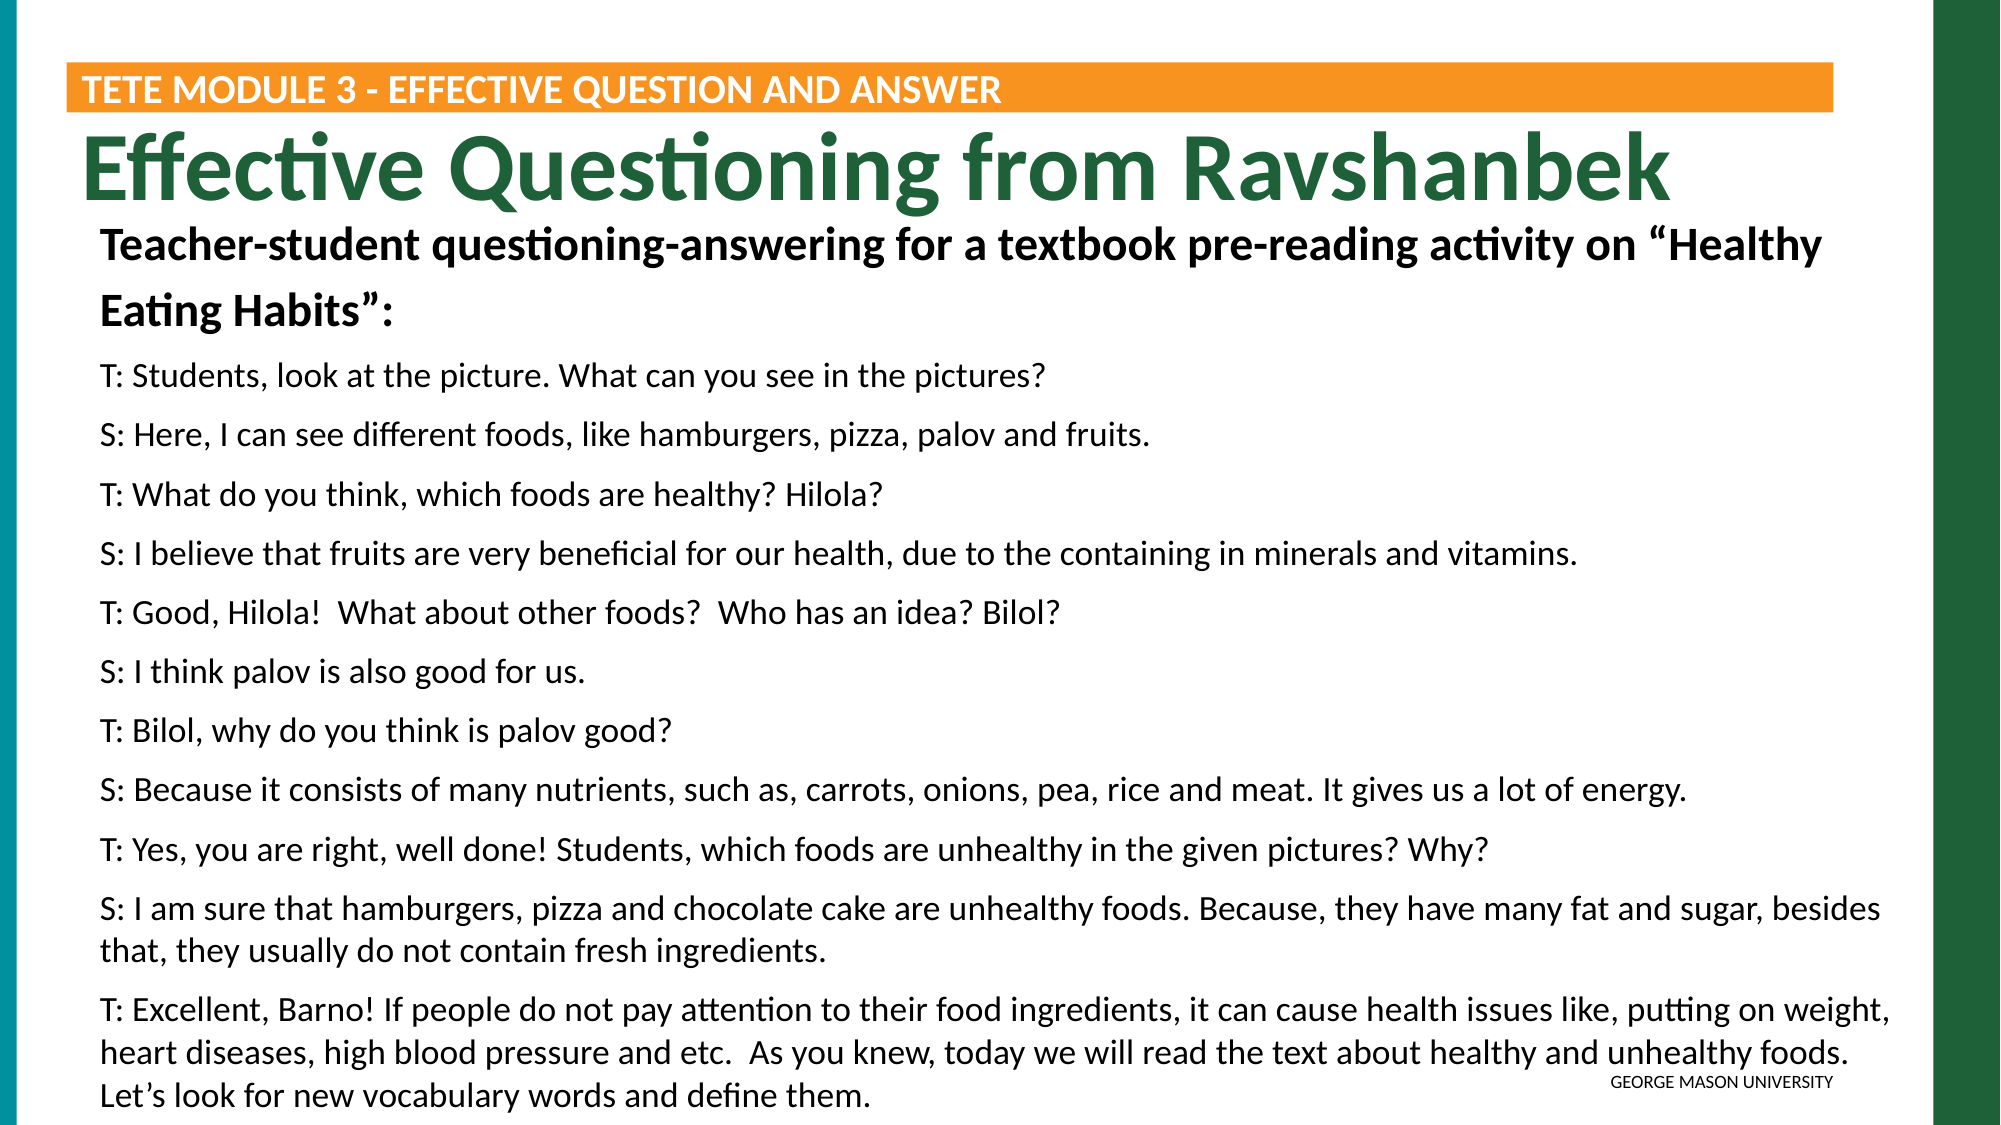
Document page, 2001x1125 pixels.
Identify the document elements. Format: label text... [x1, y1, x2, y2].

list TETE MODULE 3 - EFFECTIVE QUESTION AND ANSWER [66, 62, 1834, 94]
text_box Teacher-student questioning-answering for a textbook pre-reading activity on “Healthy Eating Habits”: T: Students, look at the picture. What can you see in the pictures? S: Here, I can see different foods, like hamburgers, pizza, palov and fruits. T: What do you think, which foods are healthy? Hilola? S: I believe that fruits are very beneficial for our health, due to the containing in minerals and vitamins. T: Good, Hilola! What about other foods? Who has an idea? Bilol? S: I think palov is also good for us. T: Bilol, why do you think is palov good? S: Because it consists of many nutrients, such as, carrots, onions, pea, rice and meat. It gives us a lot of energy. T: Yes, you are right, well done! Students, which foods are unhealthy in the given pictures? Why? S: I am sure that hamburgers, pizza and chocolate cake are unhealthy foods. Because, they have many fat and sugar, besides that, they usually do not contain fresh ingredients. T: Excellent, Barno! If people do not pay attention to their food ingredients, it can cause health issues like, putting on weight, heart diseases, high blood pressure and etc. As you knew, today we will read the text about healthy and unhealthy foods. Let’s look for new vocabulary words and define them. [84, 188, 1915, 1125]
text_box Effective Questioning from Ravshanbek [66, 94, 1834, 320]
